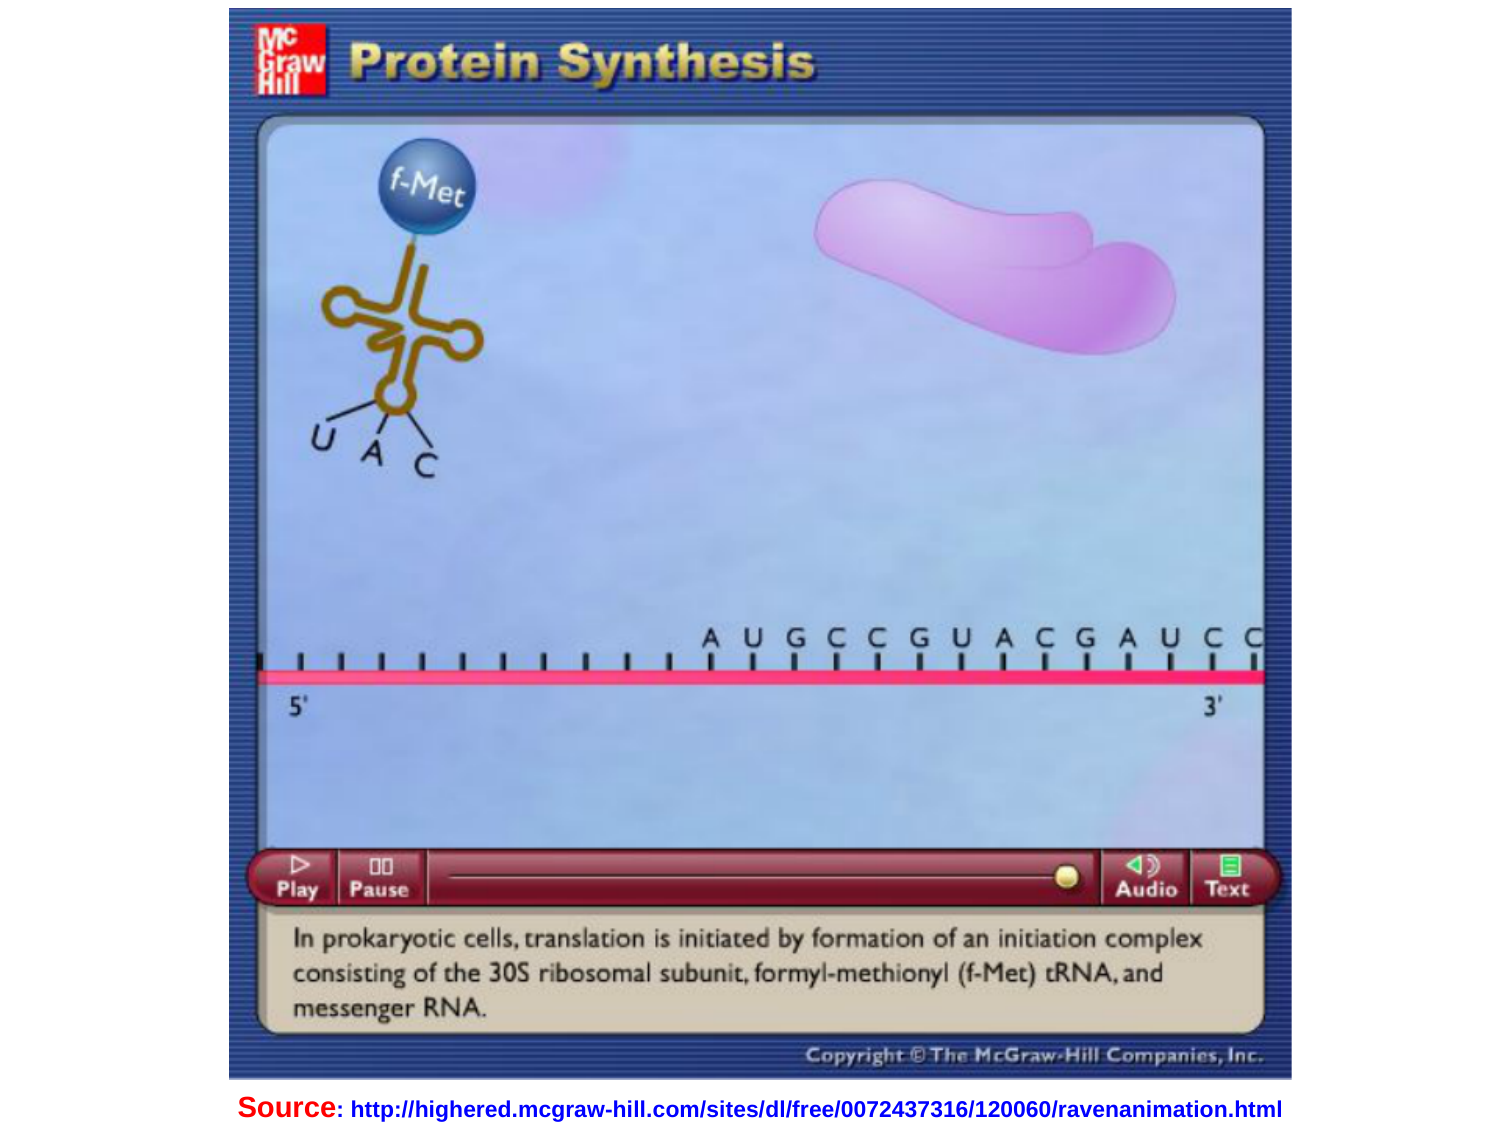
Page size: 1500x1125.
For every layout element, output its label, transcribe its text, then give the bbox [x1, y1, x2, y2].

text_box Source: http://highered.mcgraw-hill.com/sites/dl/free/0072437316/120060/ravenanimation.html [134, 1081, 1388, 1125]
